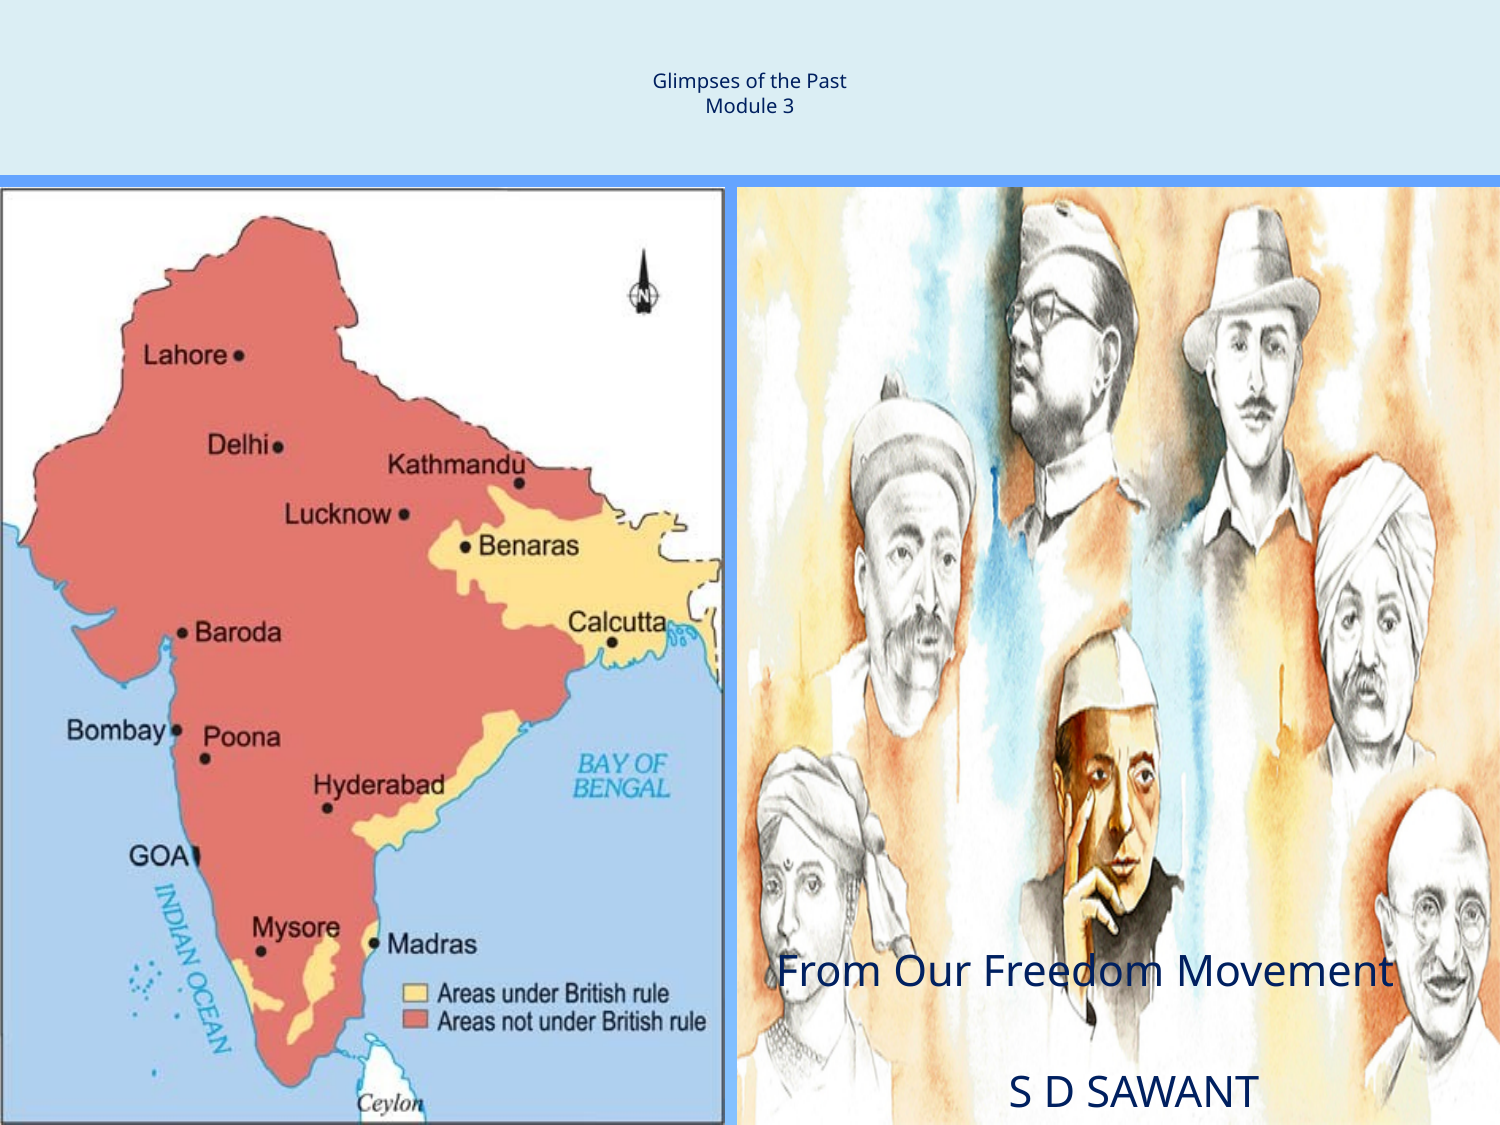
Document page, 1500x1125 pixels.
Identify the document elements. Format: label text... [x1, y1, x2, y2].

title Glimpses of the Past Module 3 [0, 0, 1500, 175]
picture [0, 187, 726, 1125]
picture [737, 187, 1500, 1125]
